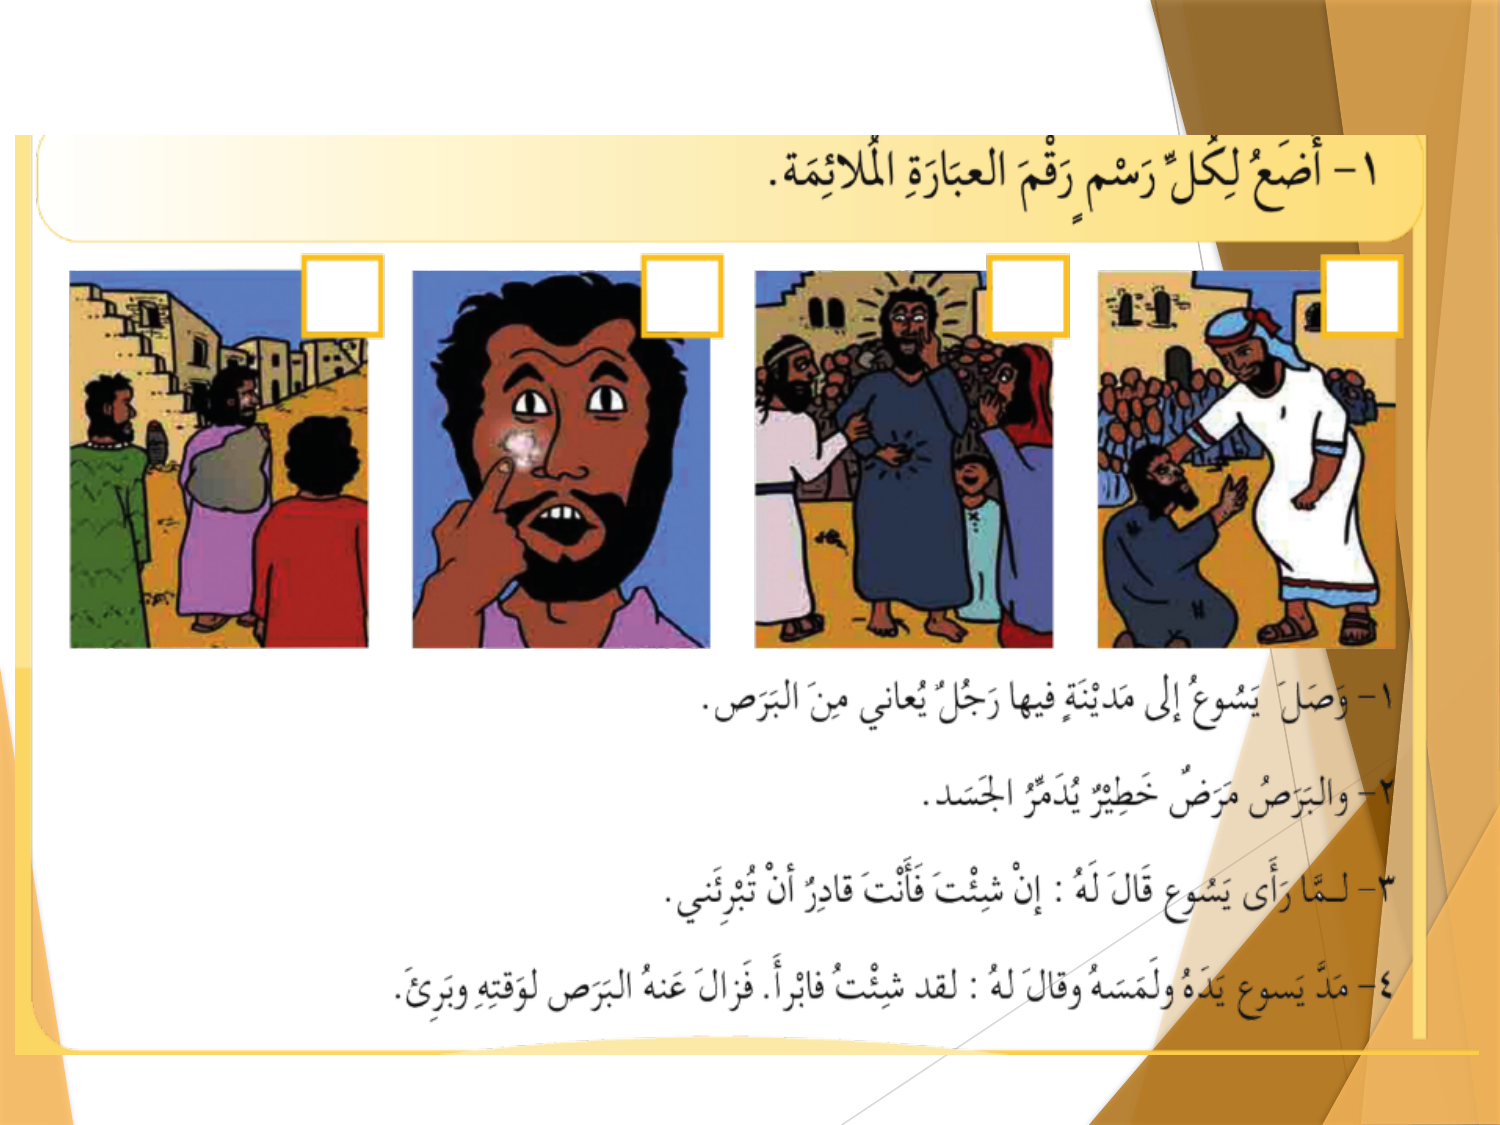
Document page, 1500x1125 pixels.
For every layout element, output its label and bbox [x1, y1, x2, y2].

list [15, 134, 1480, 1056]
